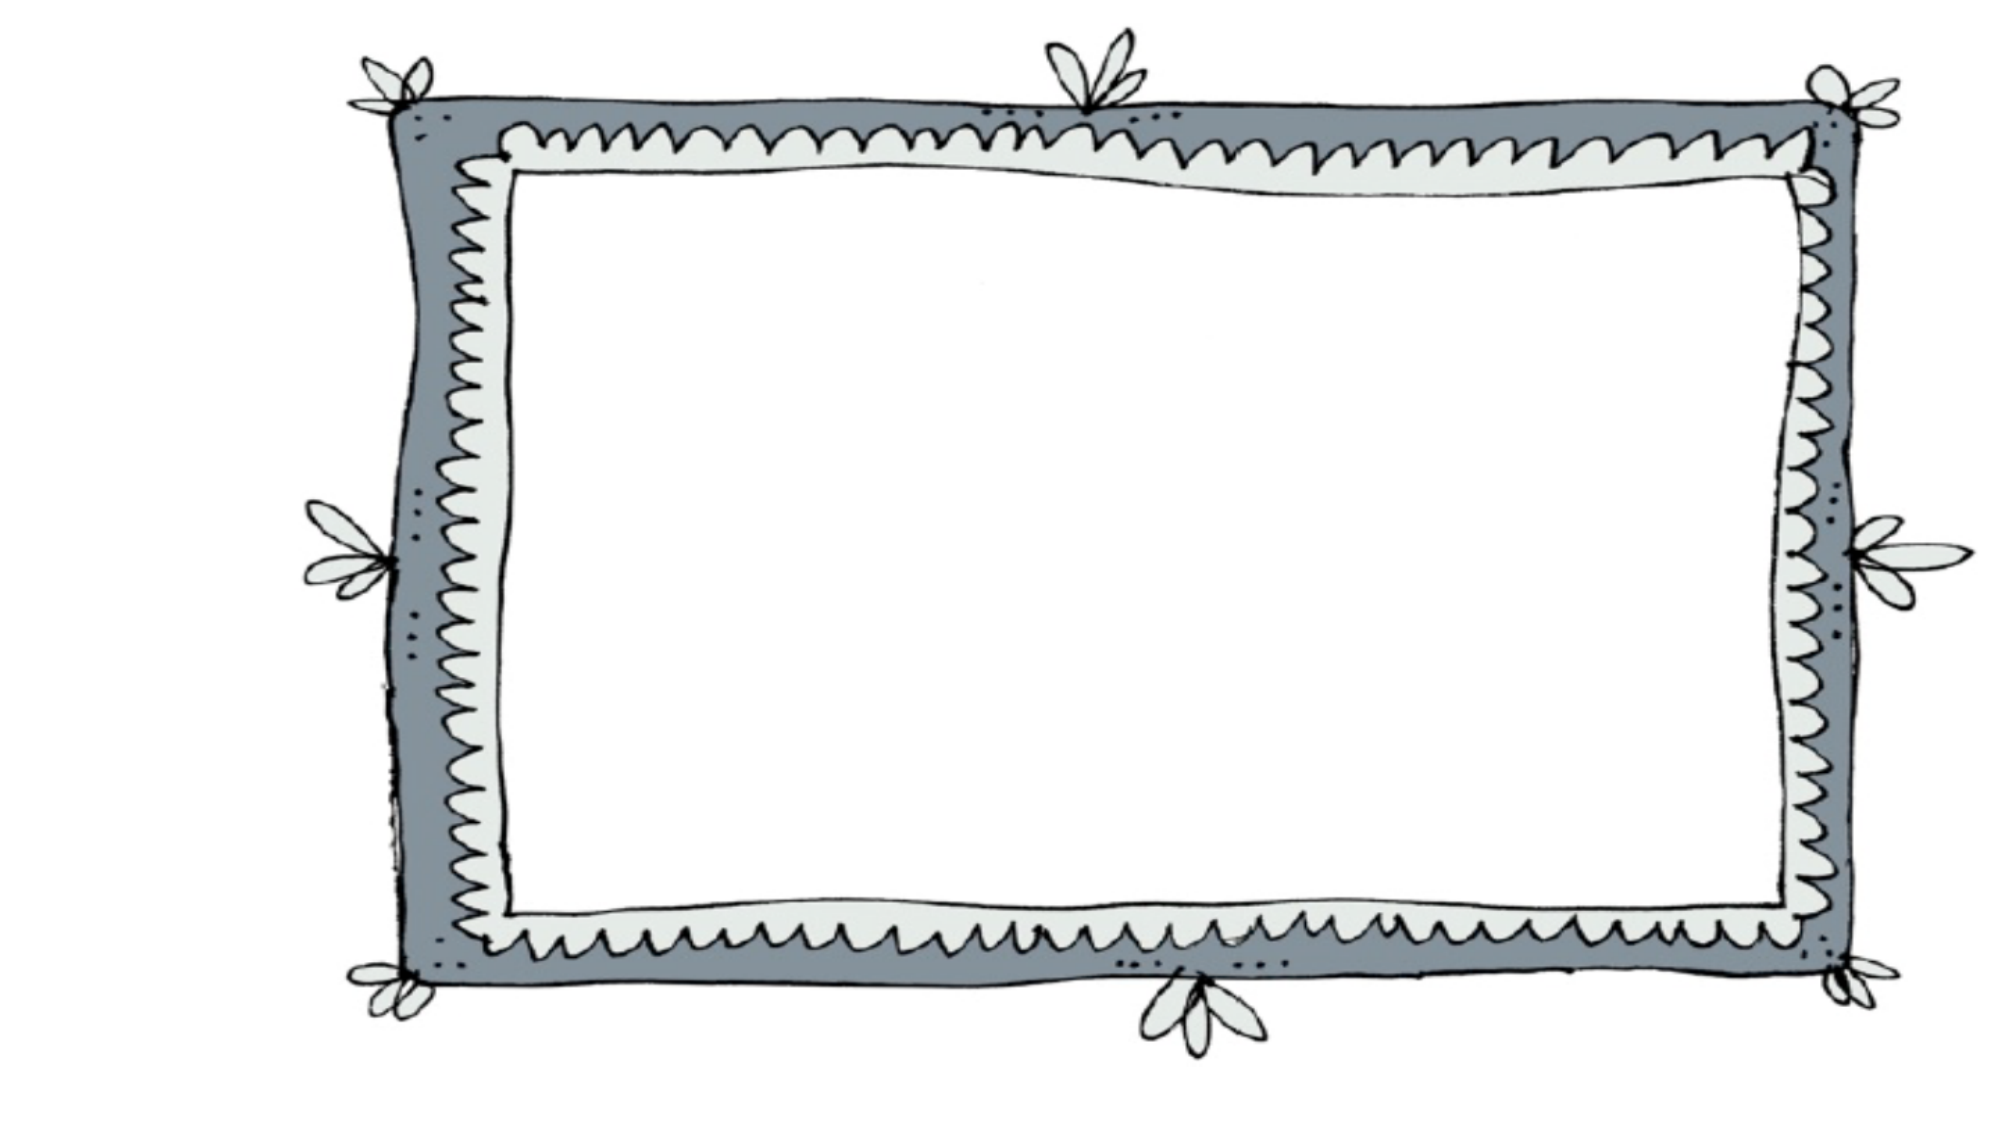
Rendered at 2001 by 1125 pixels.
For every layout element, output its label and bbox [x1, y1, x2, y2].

picture [273, 0, 2000, 1125]
